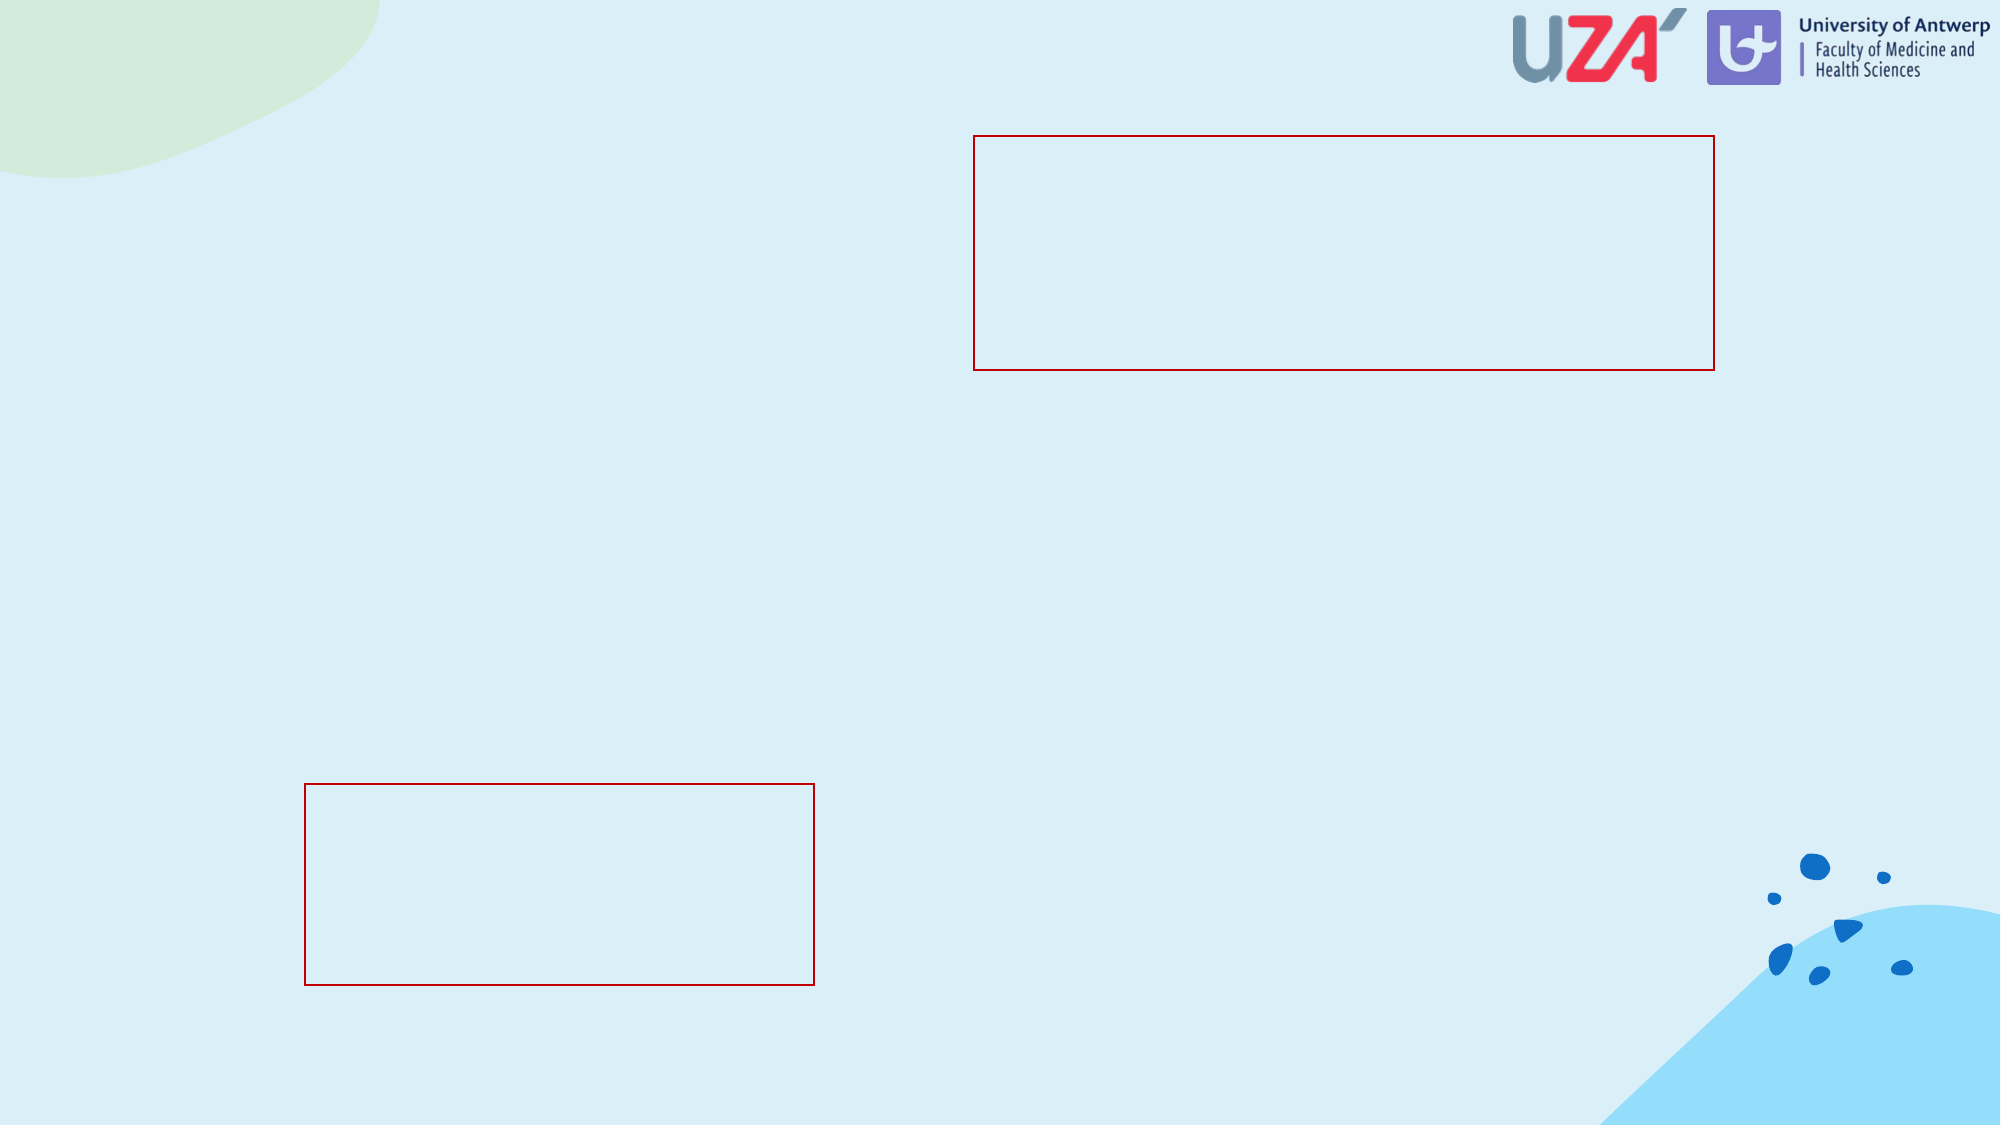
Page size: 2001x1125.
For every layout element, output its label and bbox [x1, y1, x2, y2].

picture [58, 48, 854, 1077]
picture [944, 8, 1990, 1077]
